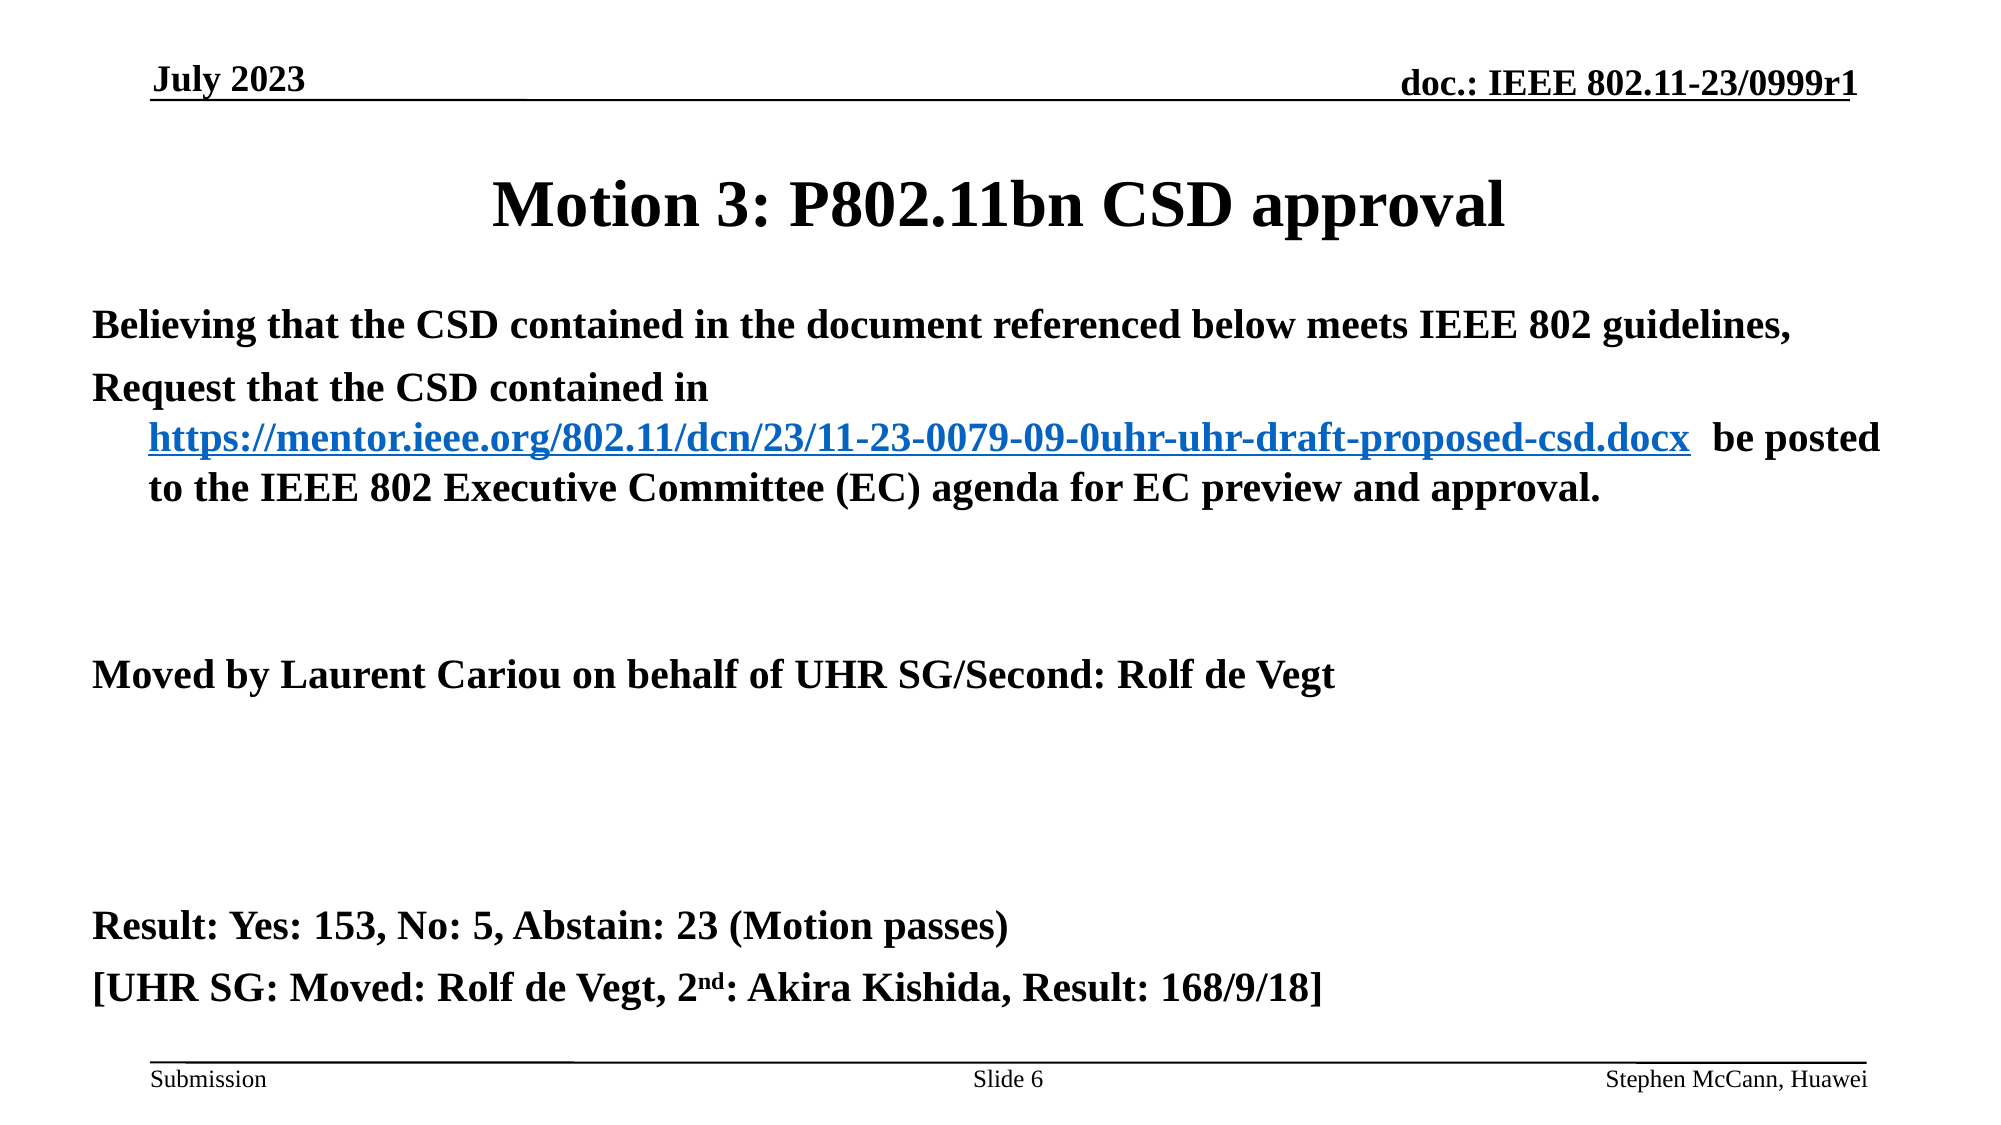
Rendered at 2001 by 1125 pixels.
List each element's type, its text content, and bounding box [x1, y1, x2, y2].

slide_number Slide 6 [950, 1061, 1067, 1123]
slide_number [152, 54, 563, 100]
footer Stephen McCann, Huawei [1171, 1061, 1869, 1093]
list Believing that the CSD contained in the document referenced below meets IEEE 802 guidelines, Request that the CSD contained in https://mentor.ieee.org/802.11/dcn/23/11-23-0079-09-0uhr-uhr-draft-proposed-csd.docx be posted to the IEEE 802 Executive Committee (EC) agenda for EC preview and approval. Moved by Laurent Cariou on behalf of UHR SG/Second: Rolf de Vegt Result: Yes: 153, No: 5, Abstain: 23 (Motion passes) [UHR SG: Moved: Rolf de Vegt, 2nd: Akira Kishida, Result: 168/9/18] [76, 289, 1940, 1063]
title Motion 3: P802.11bn CSD approval [149, 112, 1850, 288]
